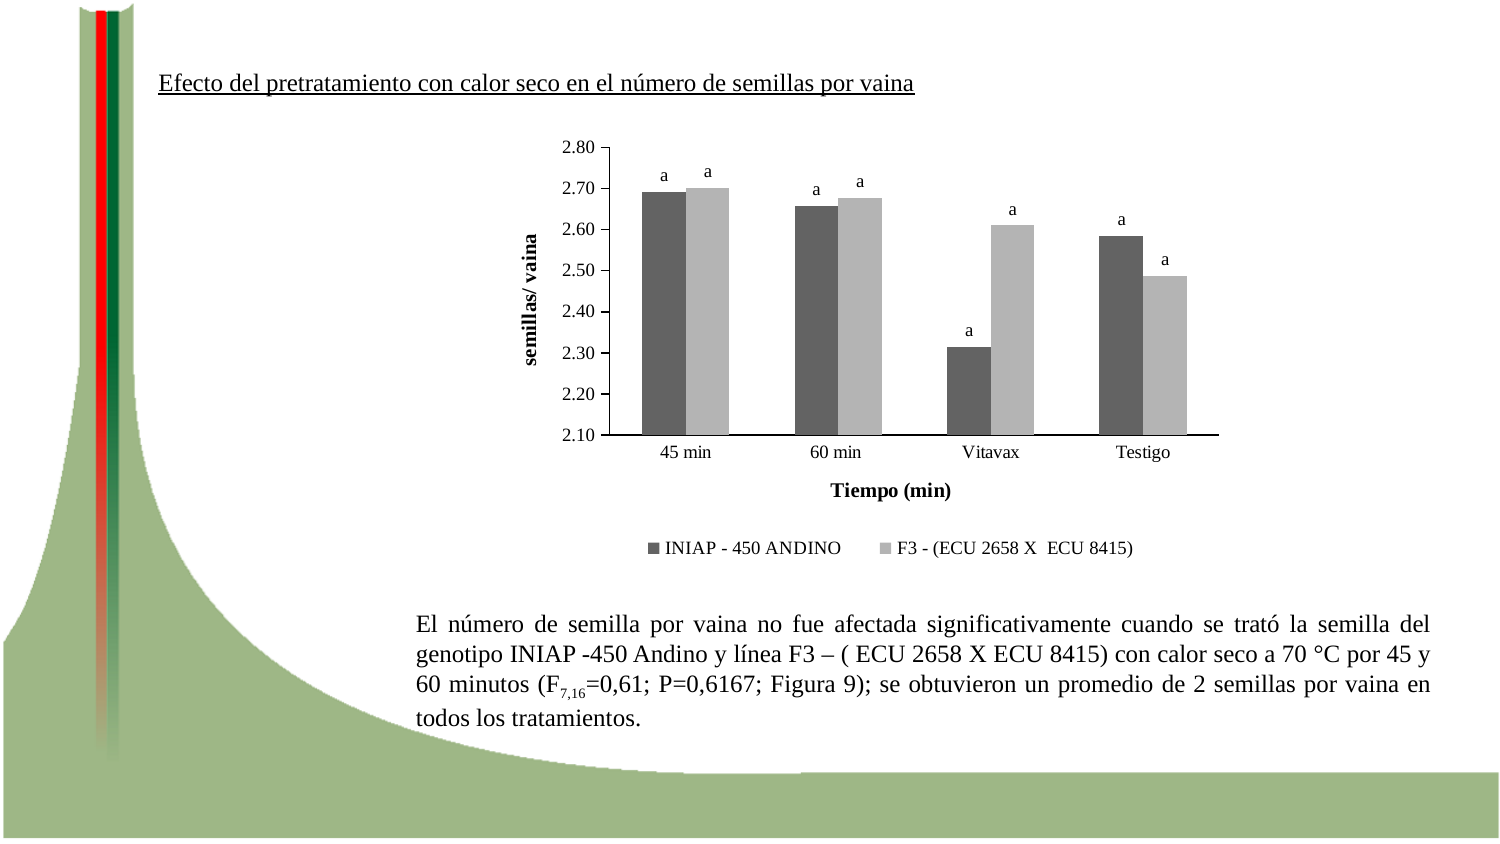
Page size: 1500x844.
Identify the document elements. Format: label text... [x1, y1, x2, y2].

text_box Efecto del pretratamiento con calor seco en el número de semillas por vaina [116, 59, 957, 105]
picture [0, 0, 1500, 844]
chart [484, 127, 1235, 578]
text_box El número de semilla por vaina no fue afectada significativamente cuando se trató la semilla del genotipo INIAP -450 Andino y línea F3 – ( ECU 2658 X ECU 8415) con calor seco a 70 °C por 45 y 60 minutos (F7,16=0,61; P=0,6167; Figura 9); se obtuvieron un promedio de 2 semillas por vaina en todos los tratamientos. [401, 599, 1447, 769]
